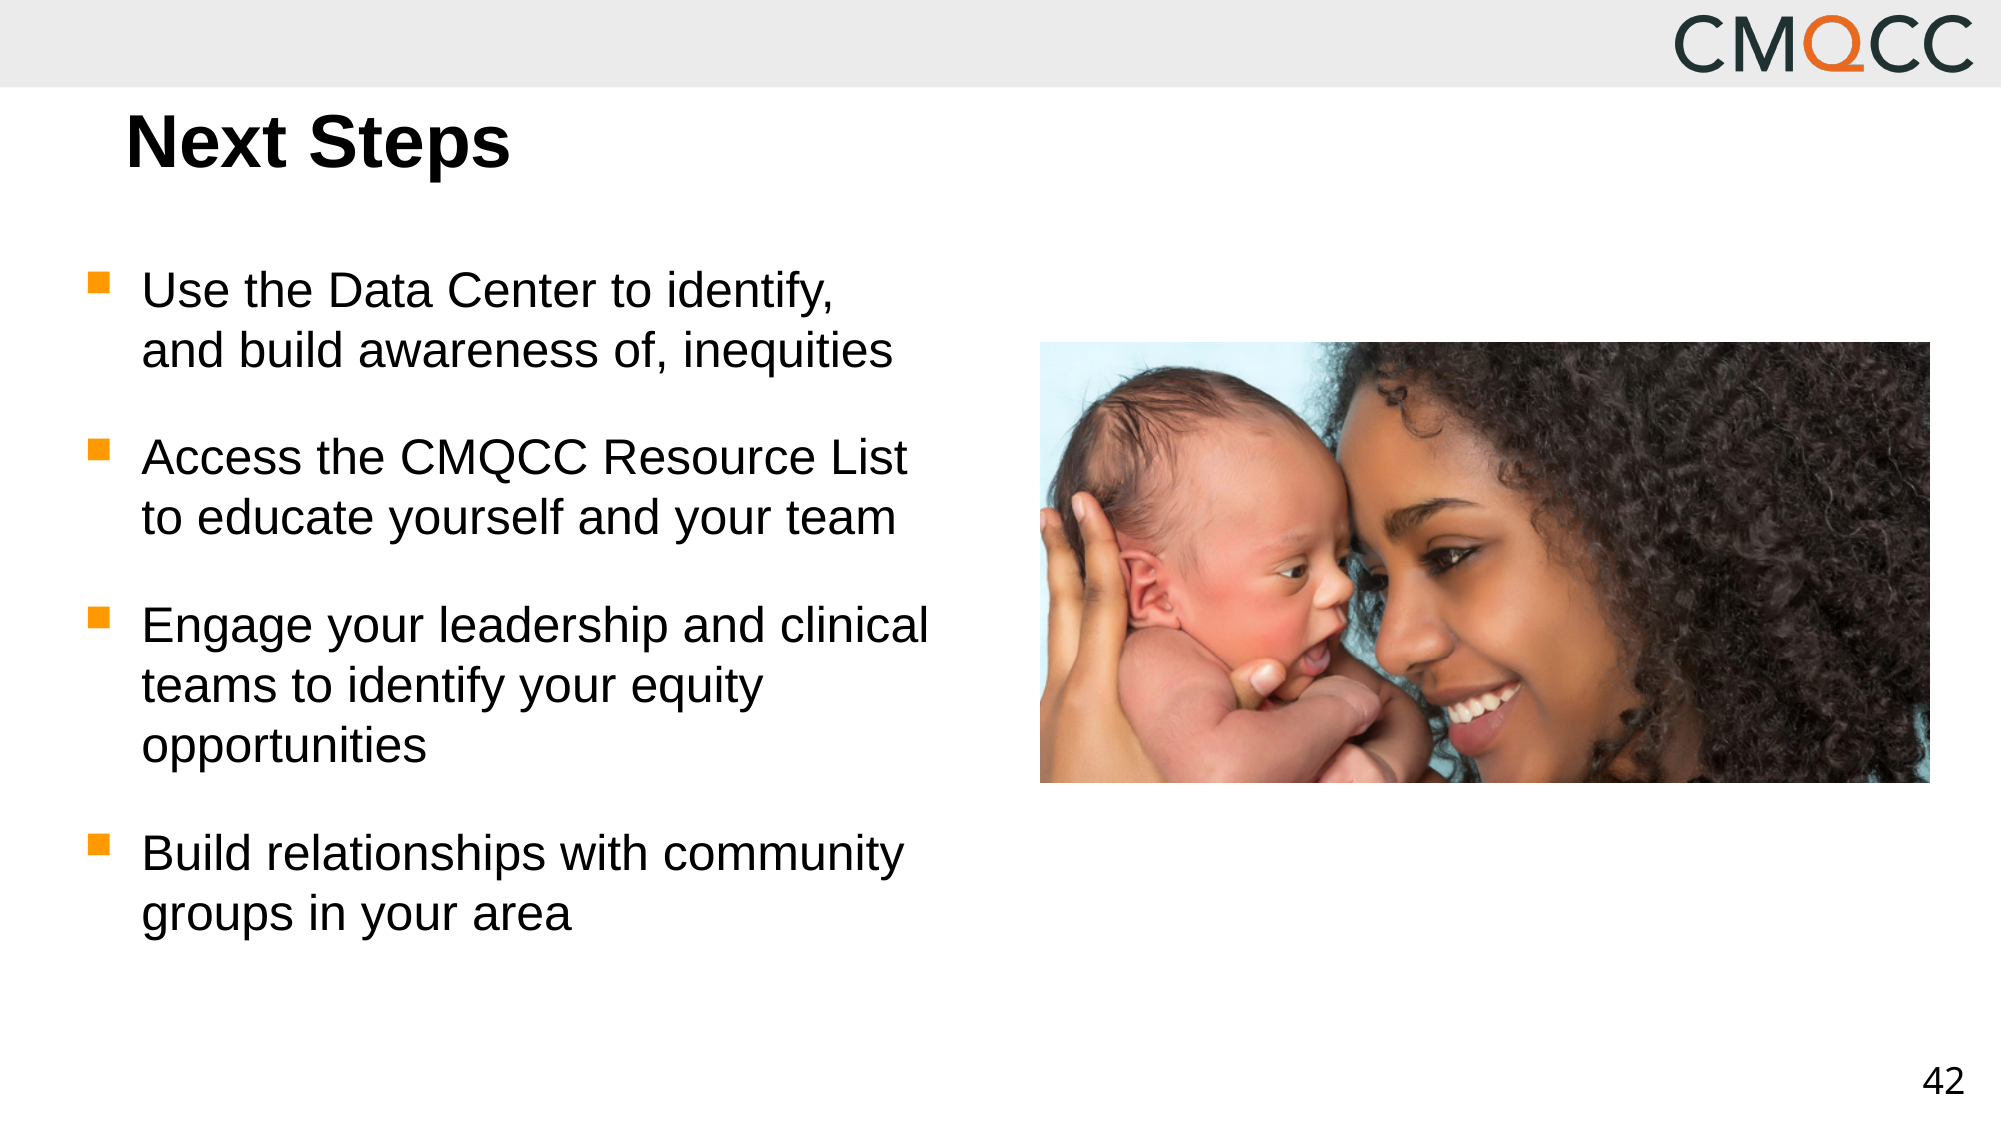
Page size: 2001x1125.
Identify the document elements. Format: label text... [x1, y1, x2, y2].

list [1039, 342, 1931, 783]
title Next Steps [110, 62, 1810, 213]
picture [1674, 12, 1975, 75]
list Use the Data Center to identify, and build awareness of, inequities Access the CMQCC Resource List to educate yourself and your team Engage your leadership and clinical teams to identify your equity opportunities Build relationships with community groups in your area [70, 249, 948, 1075]
